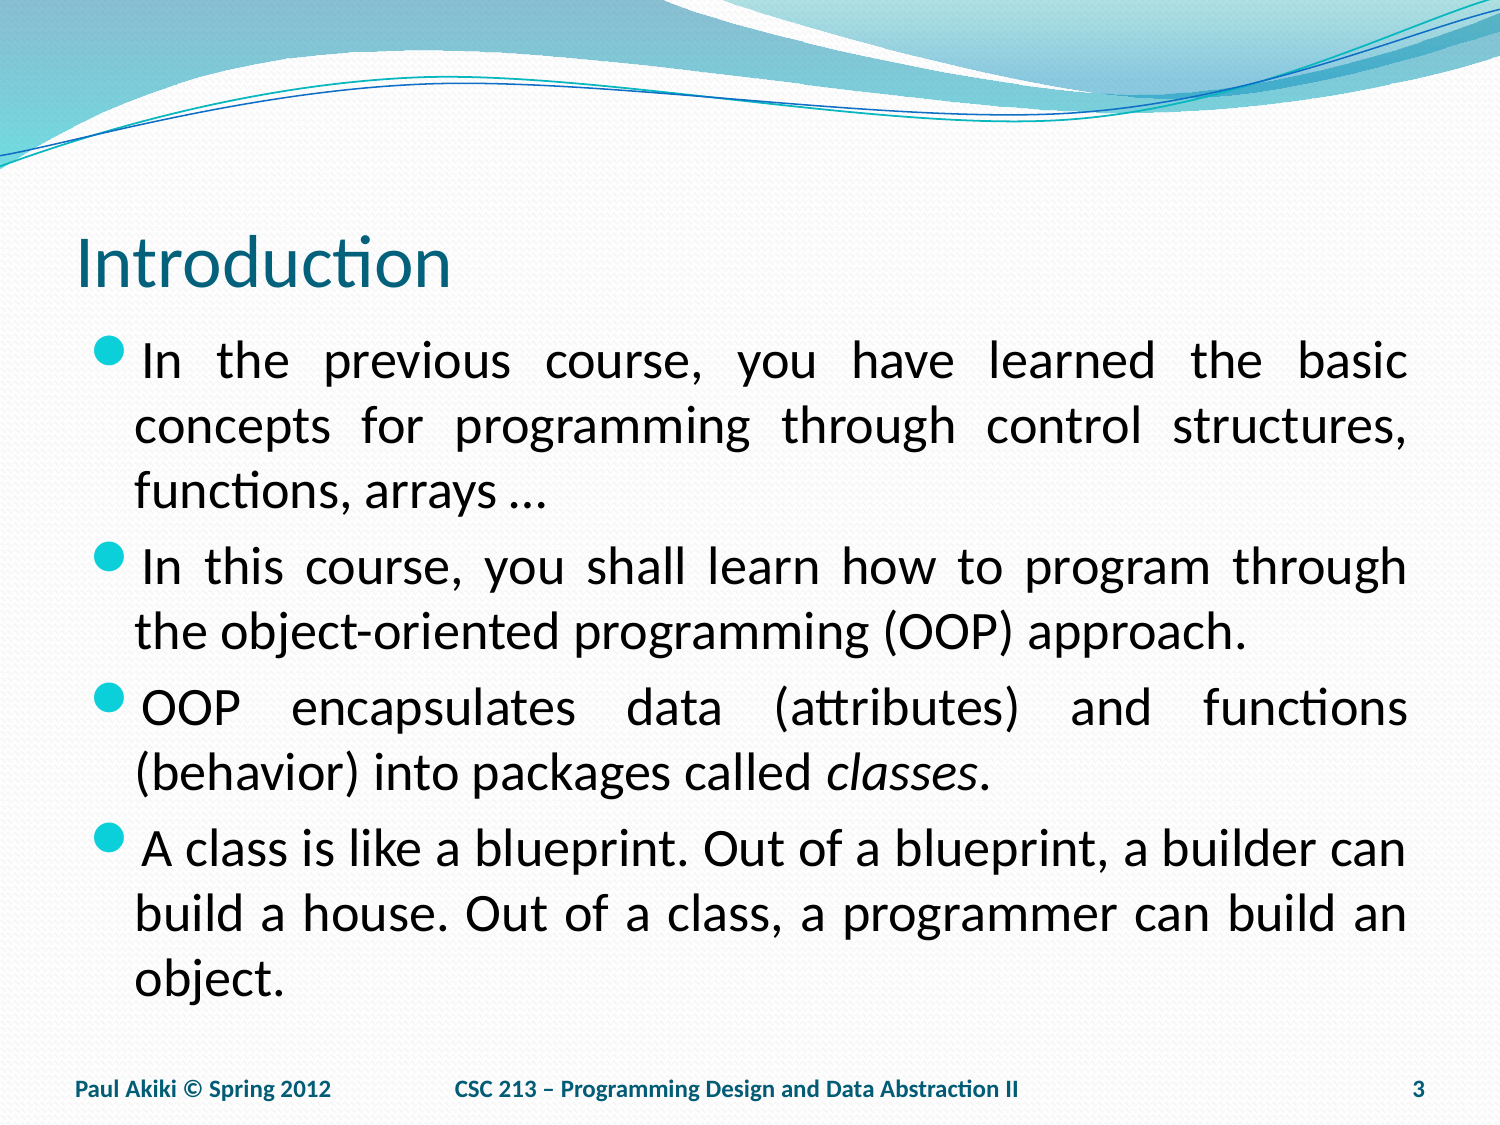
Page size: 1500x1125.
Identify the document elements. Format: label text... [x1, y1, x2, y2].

list In the previous course, you have learned the basic concepts for programming through control structures, functions, arrays … In this course, you shall learn how to program through the object-oriented programming (OOP) approach. OOP encapsulates data (attributes) and functions (behavior) into packages called classes. A class is like a blueprint. Out of a blueprint, a builder can build a house. Out of a class, a programmer can build an object. [75, 317, 1425, 1038]
slide_number 3 [1299, 1042, 1425, 1103]
title Introduction [75, 115, 1425, 303]
slide_number Paul Akiki © Spring 2012 [75, 1042, 425, 1103]
footer CSC 213 – Programming Design and Data Abstraction II [437, 1042, 1038, 1103]
